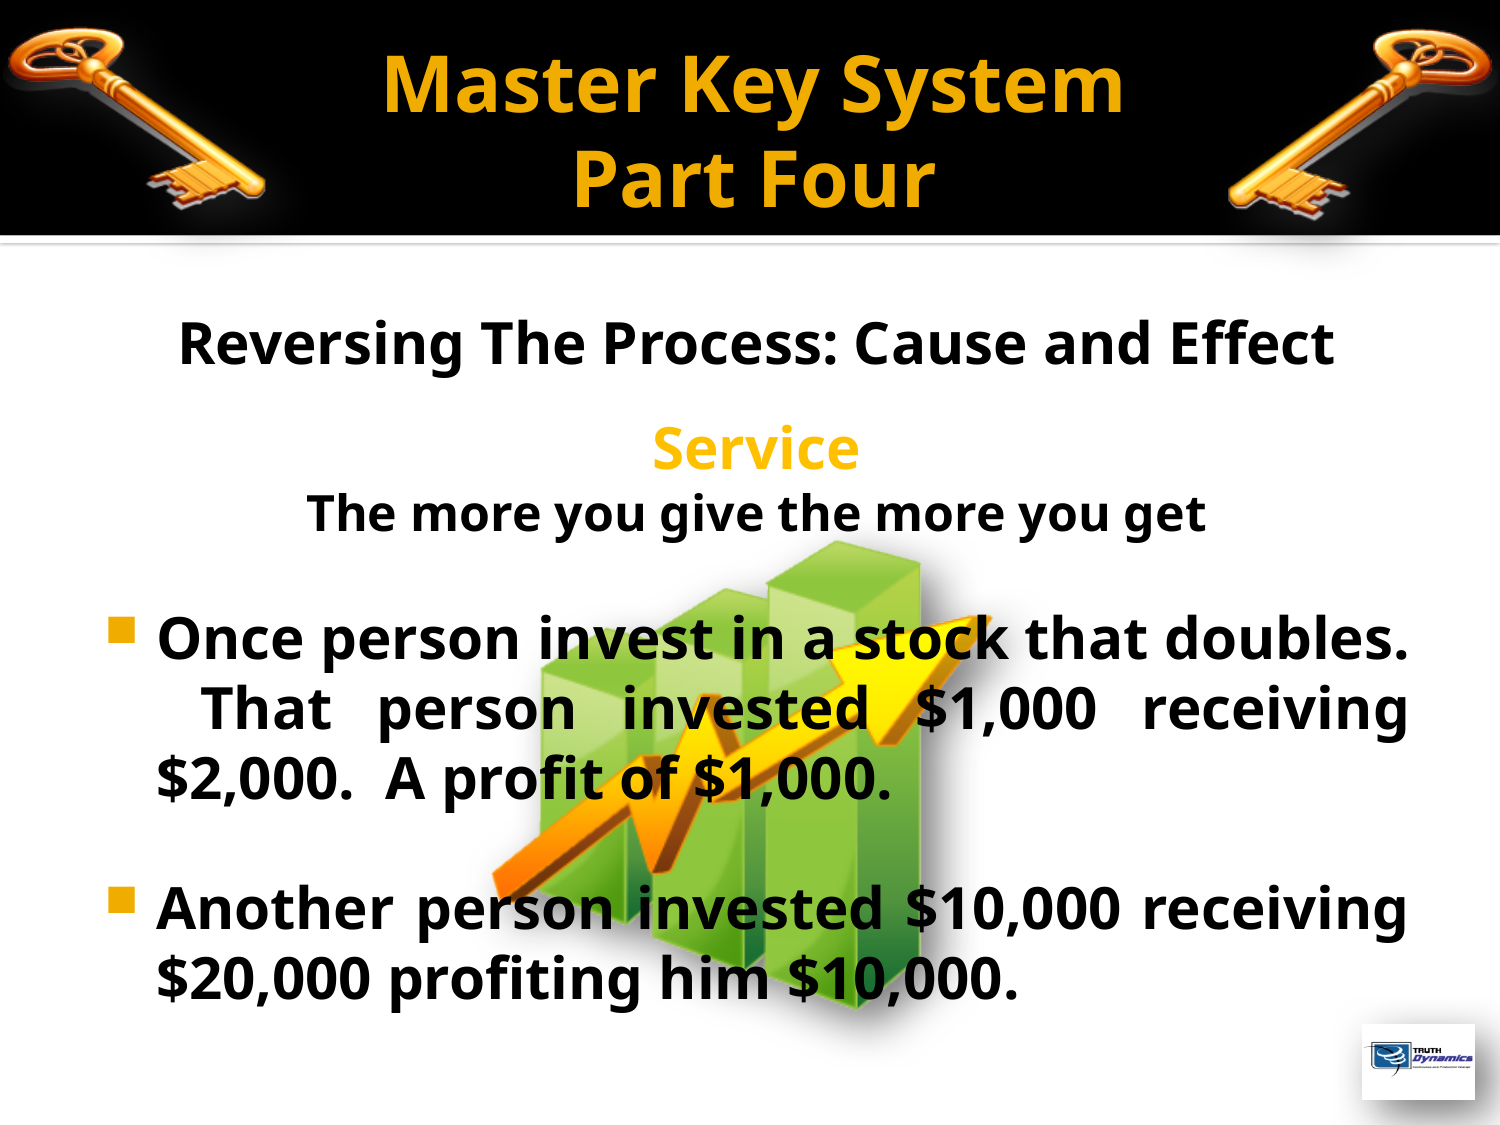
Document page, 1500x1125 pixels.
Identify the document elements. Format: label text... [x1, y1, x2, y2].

picture [0, 0, 276, 238]
list Reversing The Process: Cause and Effect Service The more you give the more you get Once person invest in a stock that doubles. That person invested $1,000 receiving $2,000. A profit of $1,000. Another person invested $10,000 receiving $20,000 profiting him $10,000. [75, 291, 1425, 1050]
title Master Key System Part Four [322, 25, 1204, 231]
picture [1362, 1024, 1475, 1100]
picture [1218, 0, 1500, 250]
picture [462, 487, 1013, 1038]
